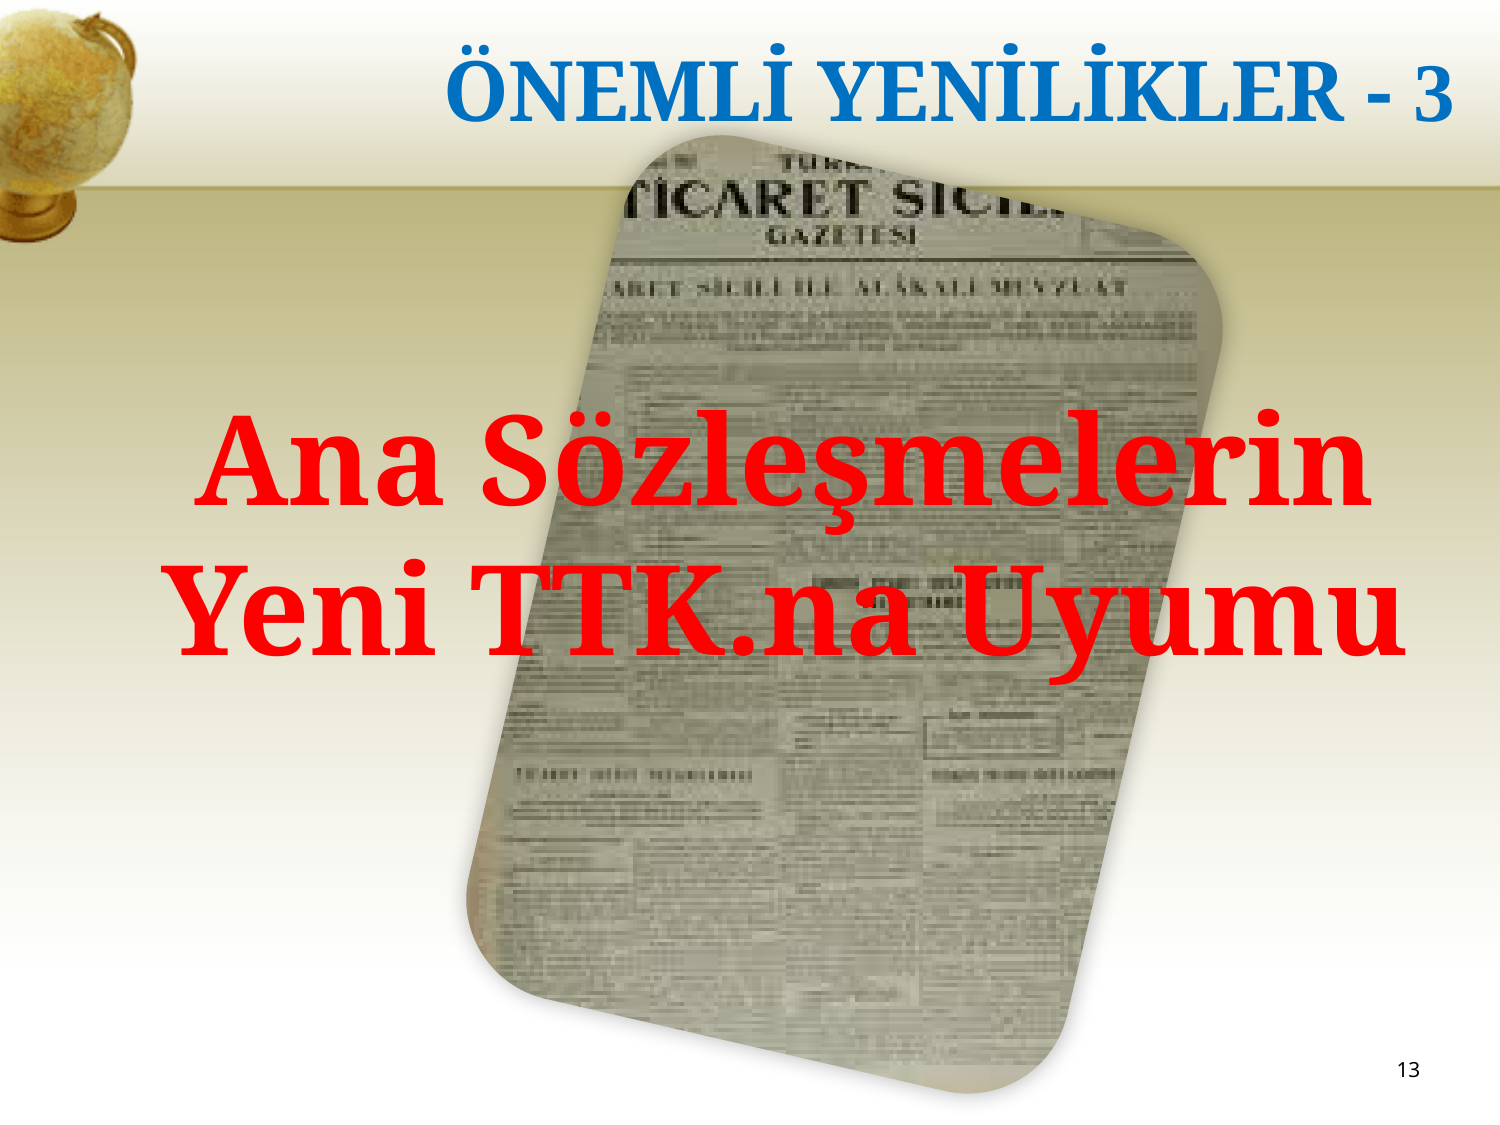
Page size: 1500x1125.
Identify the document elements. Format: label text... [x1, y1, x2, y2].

text_box ÖNEMLİ YENİLİKLER - 3 [159, 30, 1471, 146]
slide_number 13 [1122, 1034, 1436, 1093]
picture [0, 0, 1500, 1125]
text_box Ana Sözleşmelerin Yeni TTK.na Uyumu [100, 373, 532, 689]
text_box Ana Sözleşmelerin Yeni TTK.na Uyumu [1155, 373, 1471, 689]
